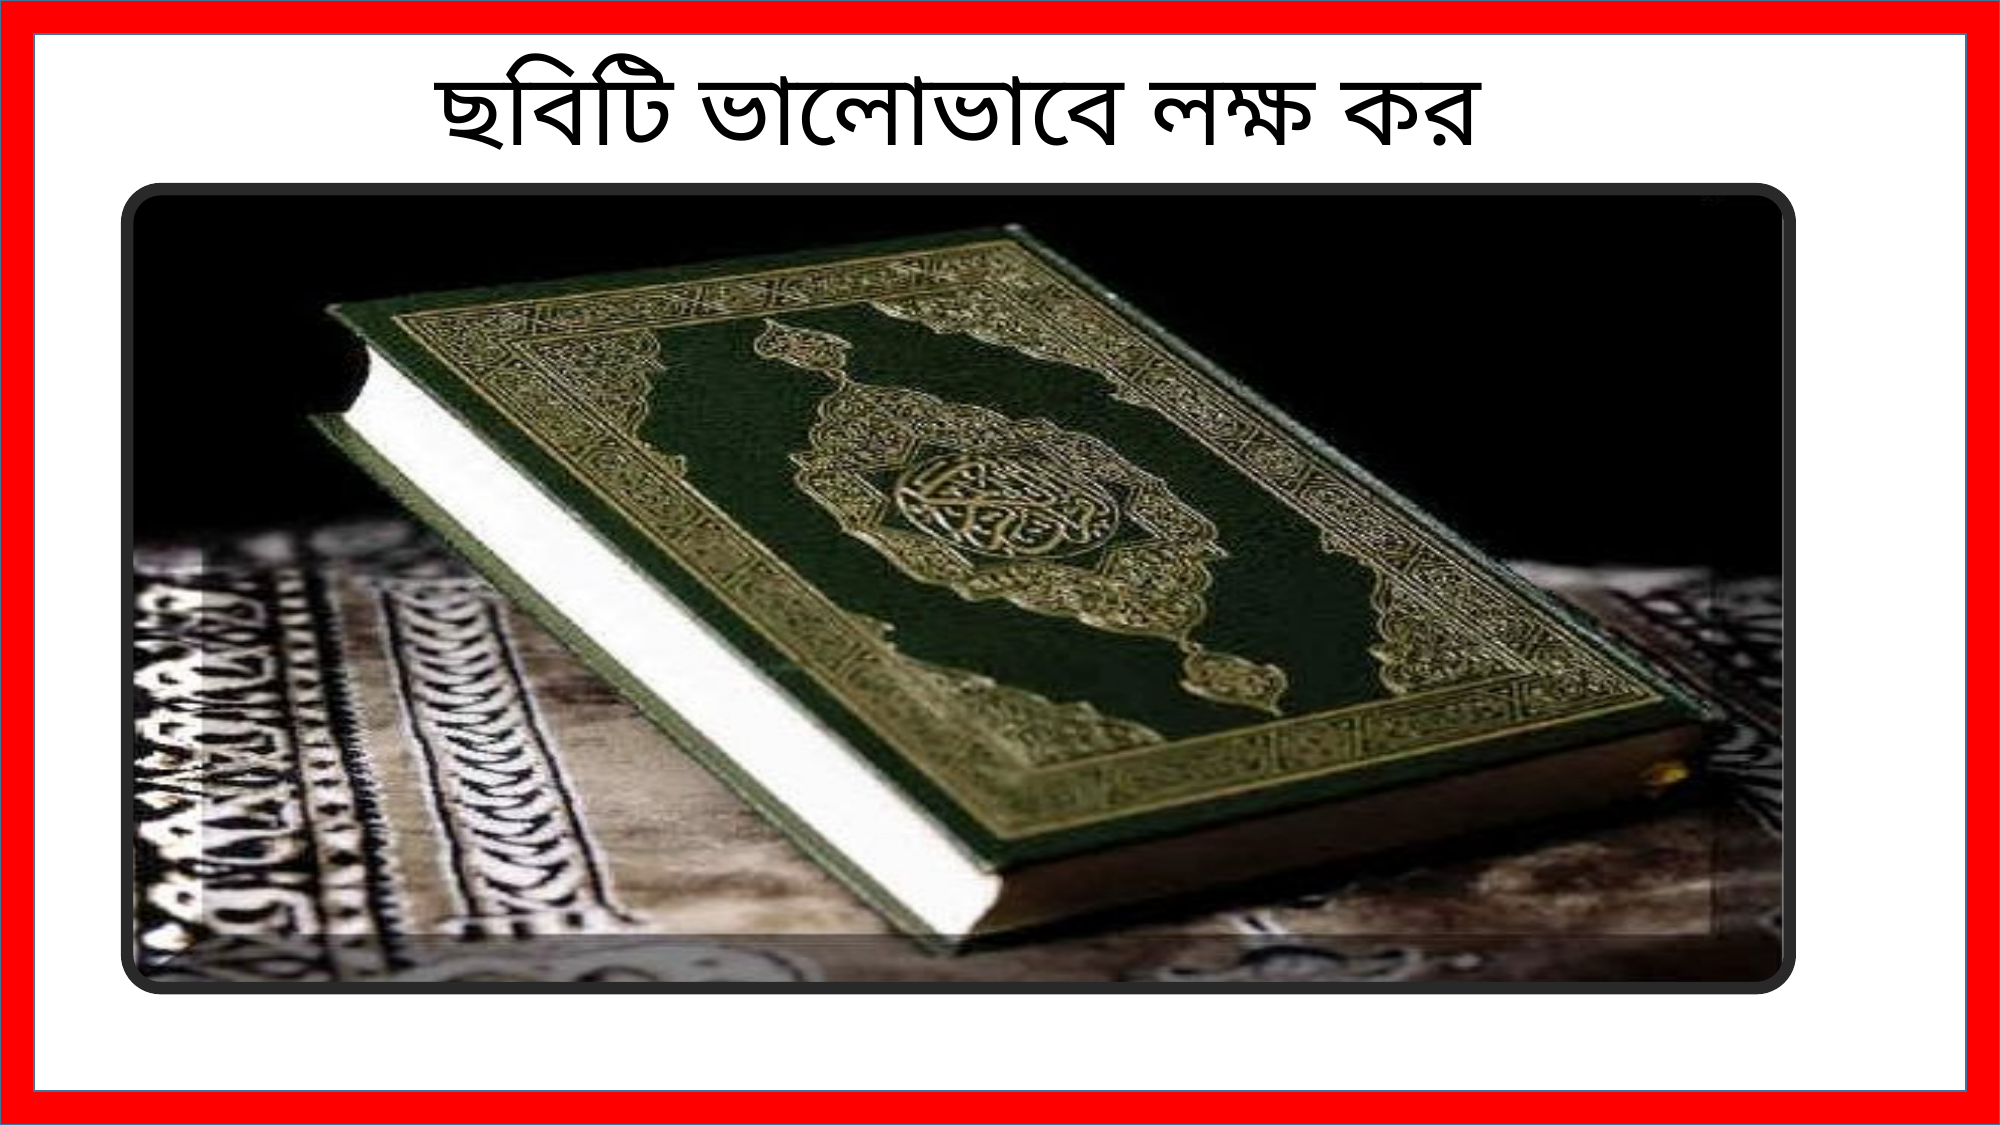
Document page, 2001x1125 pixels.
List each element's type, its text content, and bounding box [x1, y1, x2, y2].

picture [127, 189, 1790, 989]
text_box ছবিটি ভালোভাবে লক্ষ কর [414, 37, 1503, 174]
